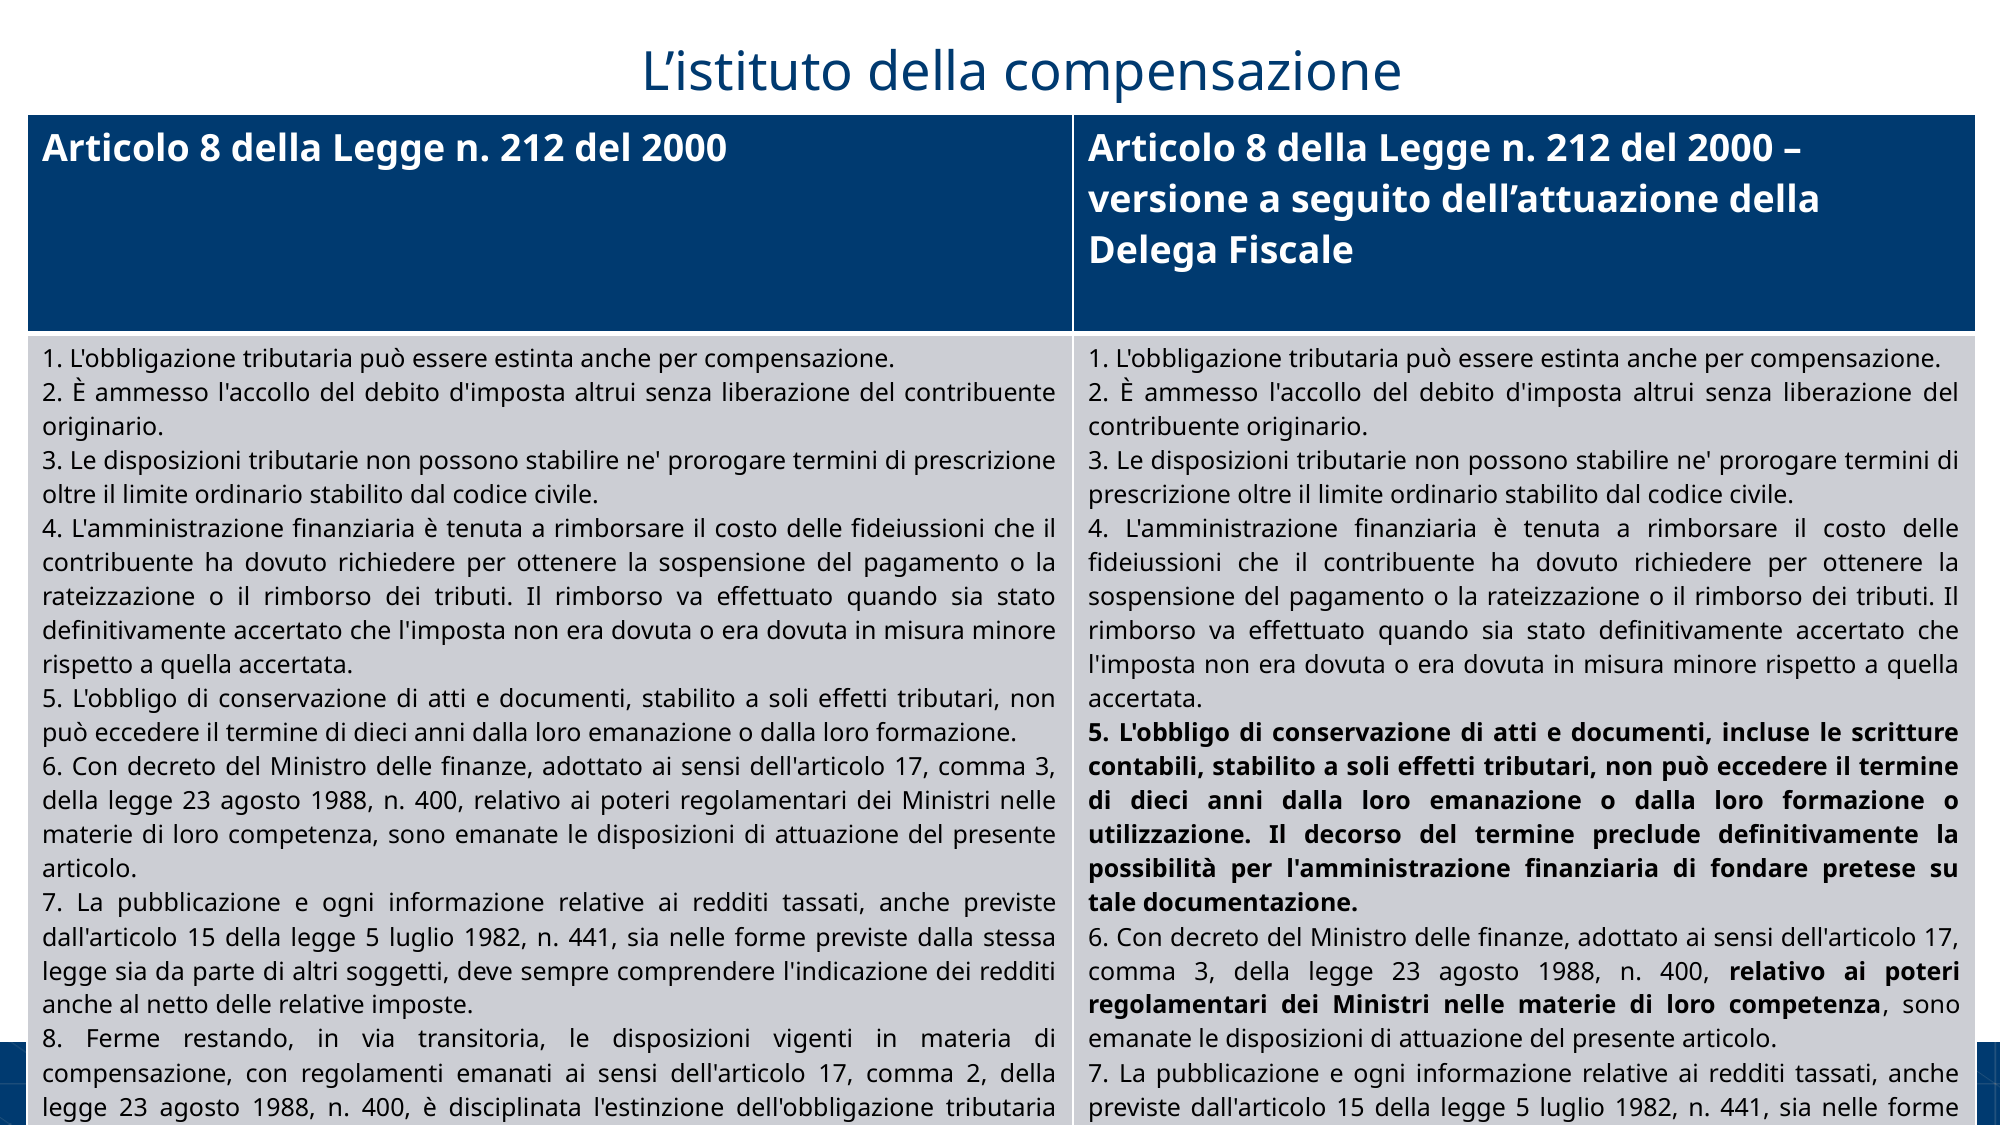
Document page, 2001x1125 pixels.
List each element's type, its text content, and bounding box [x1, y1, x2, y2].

table_header Articolo 8 della Legge n. 212 del 2000 – versione a seguito dell’attuazione della Delega Fiscale [1074, 115, 1975, 331]
table_header Articolo 8 della Legge n. 212 del 2000 [28, 115, 1072, 331]
picture [1977, 1042, 2000, 1125]
table_cell 1. L'obbligazione tributaria può essere estinta anche per compensazione. 2. È ammesso l'accollo del debito d'imposta altrui senza liberazione del contribuente originario. 3. Le disposizioni tributarie non possono stabilire ne' prorogare termini di prescrizione oltre il limite ordinario stabilito dal codice civile. 4. L'amministrazione finanziaria è tenuta a rimborsare il costo delle fideiussioni che il contribuente ha dovuto richiedere per ottenere la sospensione del pagamento o la rateizzazione o il rimborso dei tributi. Il rimborso va effettuato quando sia stato definitivamente accertato che l'imposta non era dovuta o era dovuta in misura minore rispetto a quella accertata. 5. L'obbligo di conservazione di atti e documenti, stabilito a soli effetti tributari, non può eccedere il termine di dieci anni dalla loro emanazione o dalla loro formazione. 6. Con decreto del Ministro delle finanze, adottato ai sensi dell'articolo 17, comma 3, della legge 23 agosto 1988, n. 400, relativo ai poteri regolamentari dei Ministri nelle materie di loro competenza, sono emanate le disposizioni di attuazione del presente articolo. 7. La pubblicazione e ogni informazione relative ai redditi tassati, anche previste dall'articolo 15 della legge 5 luglio 1982, n. 441, sia nelle forme previste dalla stessa legge sia da parte di altri soggetti, deve sempre comprendere l'indicazione dei redditi anche al netto delle relative imposte. 8. Ferme restando, in via transitoria, le disposizioni vigenti in materia di compensazione, con regolamenti emanati ai sensi dell'articolo 17, comma 2, della legge 23 agosto 1988, n. 400, è disciplinata l'estinzione dell'obbligazione tributaria mediante compensazione, estendendo, a decorrere dall'anno d'imposta 2002, l'applicazione di tale istituto anche a tributi per i quali attualmente non è previsto. [28, 336, 1072, 1125]
picture [0, 1042, 26, 1125]
table_cell 1. L'obbligazione tributaria può essere estinta anche per compensazione. 2. È ammesso l'accollo del debito d'imposta altrui senza liberazione del contribuente originario. 3. Le disposizioni tributarie non possono stabilire ne' prorogare termini di prescrizione oltre il limite ordinario stabilito dal codice civile. 4. L'amministrazione finanziaria è tenuta a rimborsare il costo delle fideiussioni che il contribuente ha dovuto richiedere per ottenere la sospensione del pagamento o la rateizzazione o il rimborso dei tributi. Il rimborso va effettuato quando sia stato definitivamente accertato che l'imposta non era dovuta o era dovuta in misura minore rispetto a quella accertata. 5. L'obbligo di conservazione di atti e documenti, incluse le scritture contabili, stabilito a soli effetti tributari, non può eccedere il termine di dieci anni dalla loro emanazione o dalla loro formazione o utilizzazione. Il decorso del termine preclude definitivamente la possibilità per l'amministrazione finanziaria di fondare pretese su tale documentazione. 6. Con decreto del Ministro delle finanze, adottato ai sensi dell'articolo 17, comma 3, della legge 23 agosto 1988, n. 400, relativo ai poteri regolamentari dei Ministri nelle materie di loro competenza, sono emanate le disposizioni di attuazione del presente articolo. 7. La pubblicazione e ogni informazione relative ai redditi tassati, anche previste dall'articolo 15 della legge 5 luglio 1982, n. 441, sia nelle forme previste dalla stessa legge sia da parte di altri soggetti, deve sempre comprendere l'indicazione dei redditi anche al netto delle relative imposte. 8. Ferme restando, in via transitoria, le disposizioni vigenti in materia di compensazione, con regolamenti emanati ai sensi dell'articolo 17, comma 2, della legge 23 agosto 1988, n. 400, è disciplinata l'estinzione dell'obbligazione tributaria mediante compensazione, estendendo, a decorrere dall'anno d'imposta 2002, l'applicazione di tale istituto anche a tributi per i quali attualmente non è previsto. [1074, 336, 1975, 1125]
title L’istituto della compensazione [68, 35, 1976, 112]
